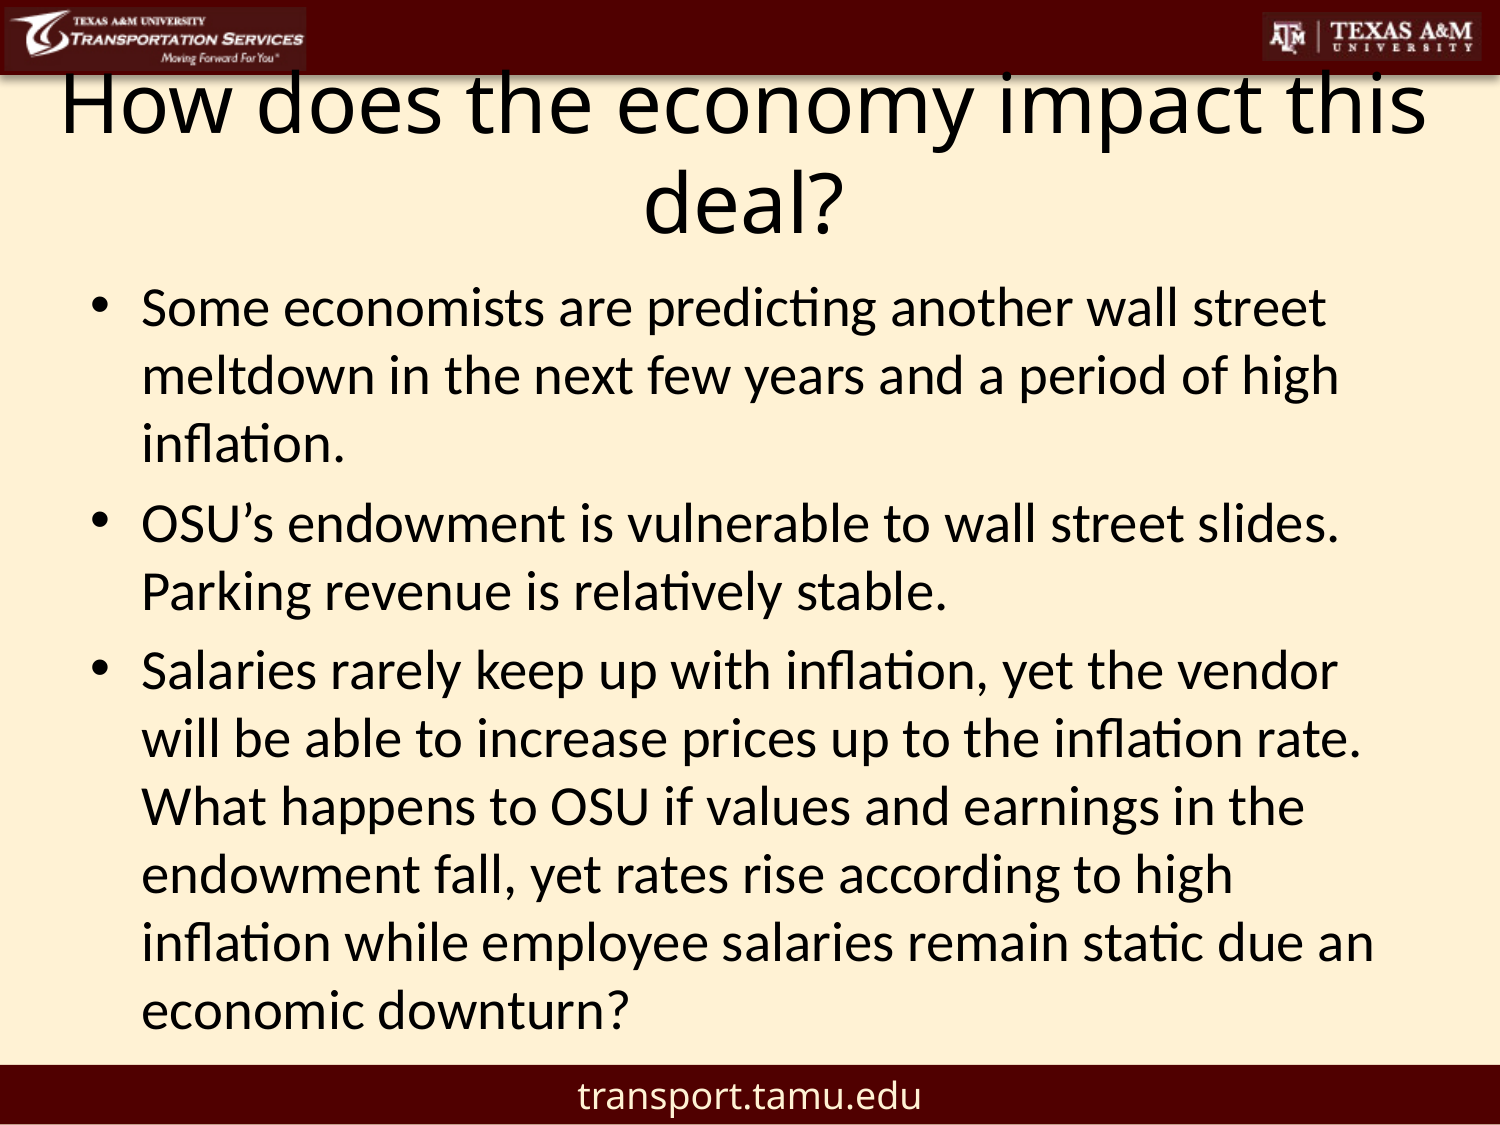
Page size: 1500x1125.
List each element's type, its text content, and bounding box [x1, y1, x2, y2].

picture [4, 7, 307, 71]
picture [1262, 12, 1482, 61]
title How does the economy impact this deal? [24, 75, 1463, 225]
list Some economists are predicting another wall street meltdown in the next few years and a period of high inflation. OSU’s endowment is vulnerable to wall street slides. Parking revenue is relatively stable. Salaries rarely keep up with inflation, yet the vendor will be able to increase prices up to the inflation rate. What happens to OSU if values and earnings in the endowment fall, yet rates rise according to high inflation while employee salaries remain static due an economic downturn? [75, 262, 1425, 1050]
